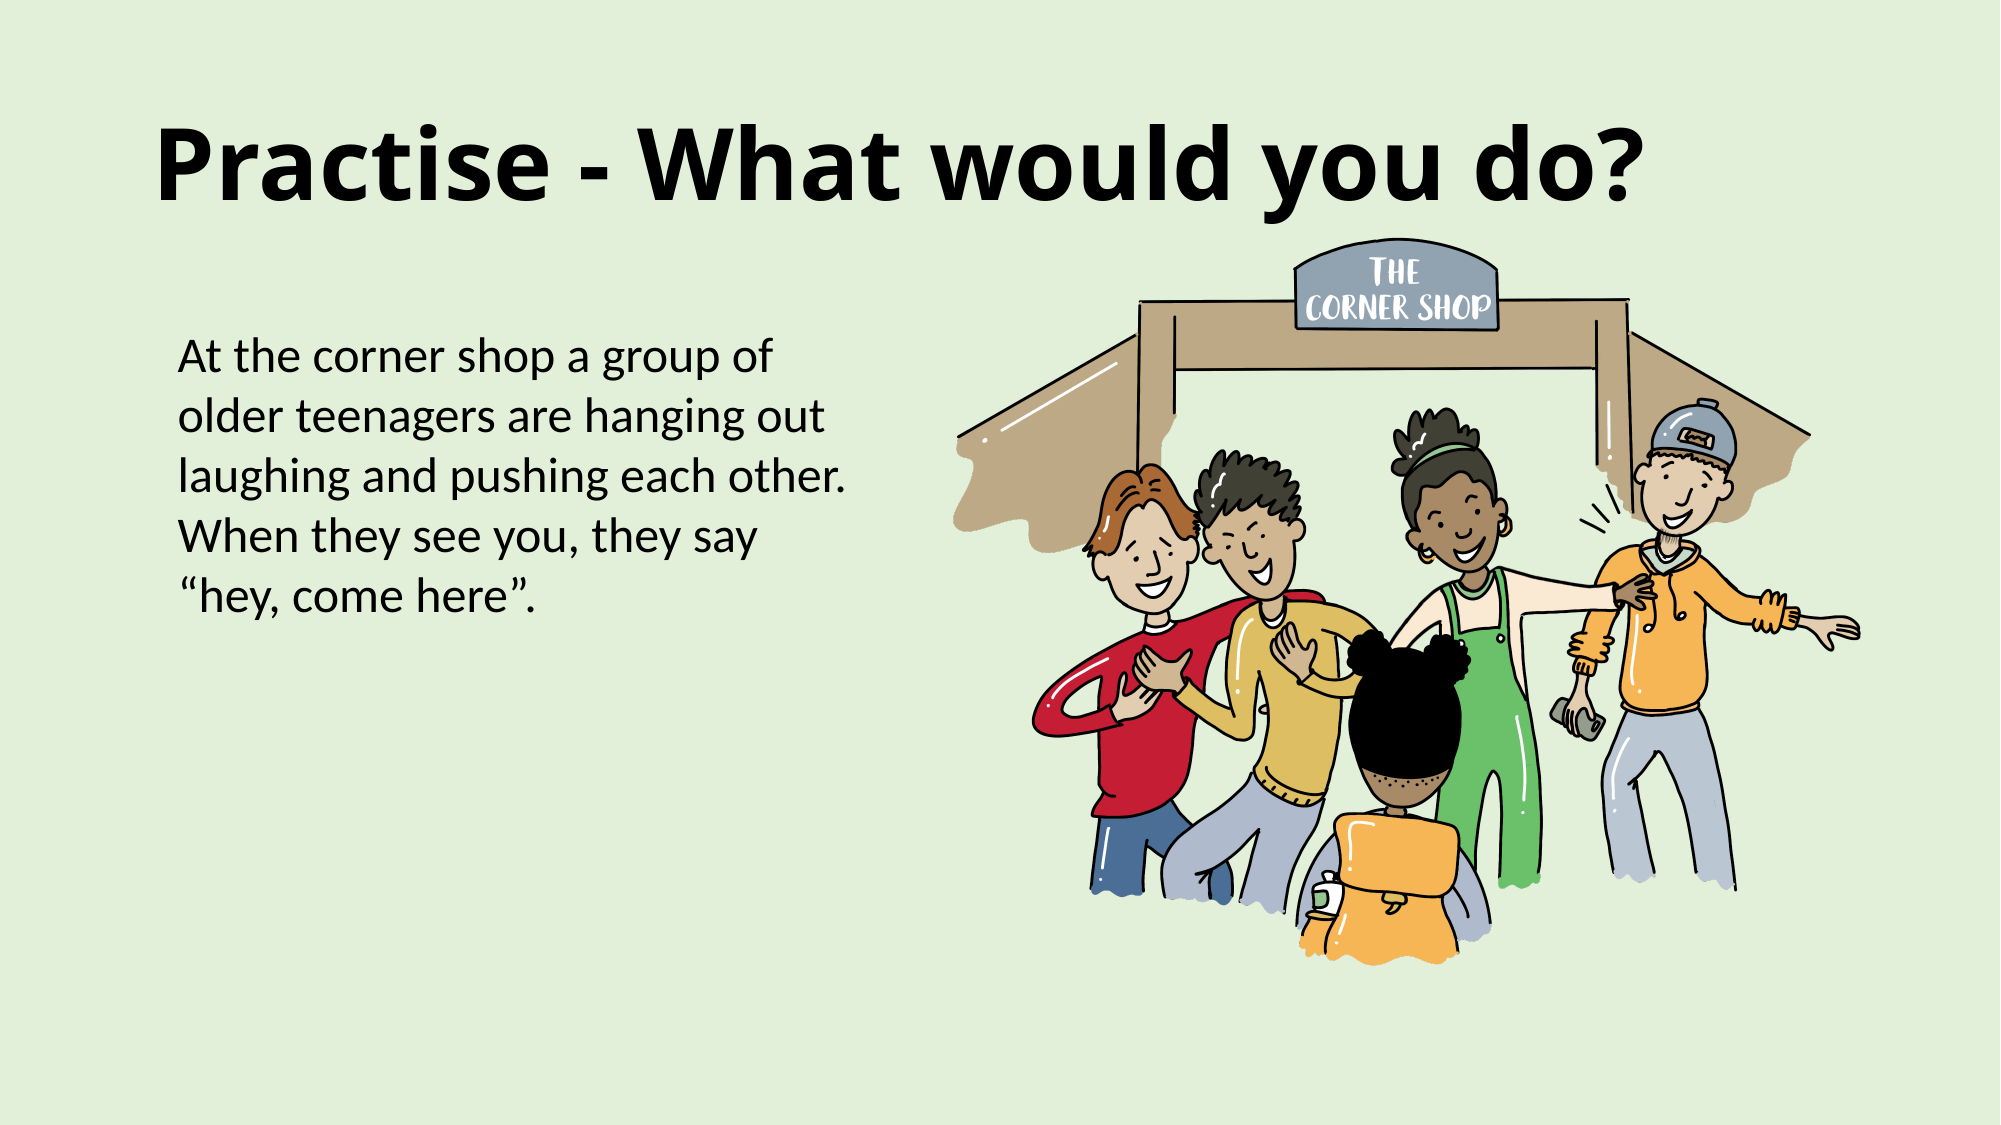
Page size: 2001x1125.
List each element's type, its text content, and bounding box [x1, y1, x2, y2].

title Practise - What would you do? [137, 59, 1863, 278]
text_box At the corner shop a group of older teenagers are hanging out laughing and pushing each other. When they see you, they say “hey, come here”. [162, 315, 865, 631]
picture [928, 220, 1885, 989]
